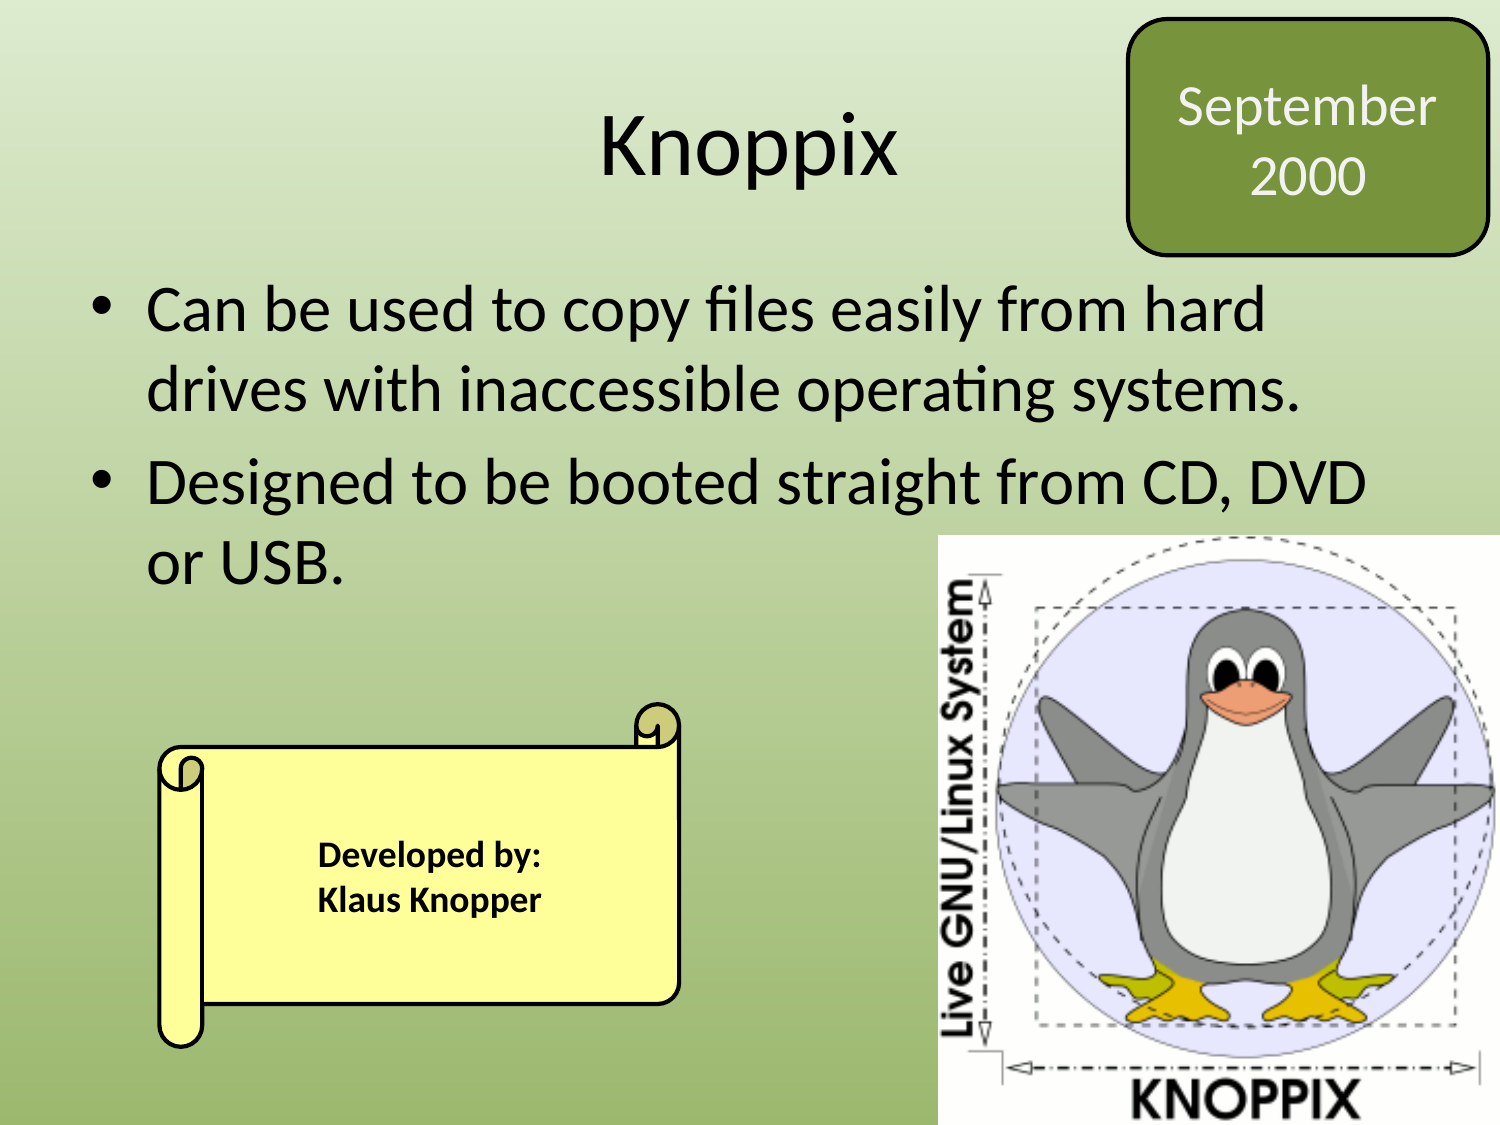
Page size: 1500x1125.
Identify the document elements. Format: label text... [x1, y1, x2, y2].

text_box September 2000 [1125, 16, 1491, 258]
picture [938, 534, 1500, 1125]
text_box Developed by: Klaus Knopper [157, 702, 682, 1049]
title Knoppix [75, 45, 1129, 233]
list Can be used to copy files easily from hard drives with inaccessible operating systems. Designed to be booted straight from CD, DVD or USB. [75, 257, 1425, 1000]
